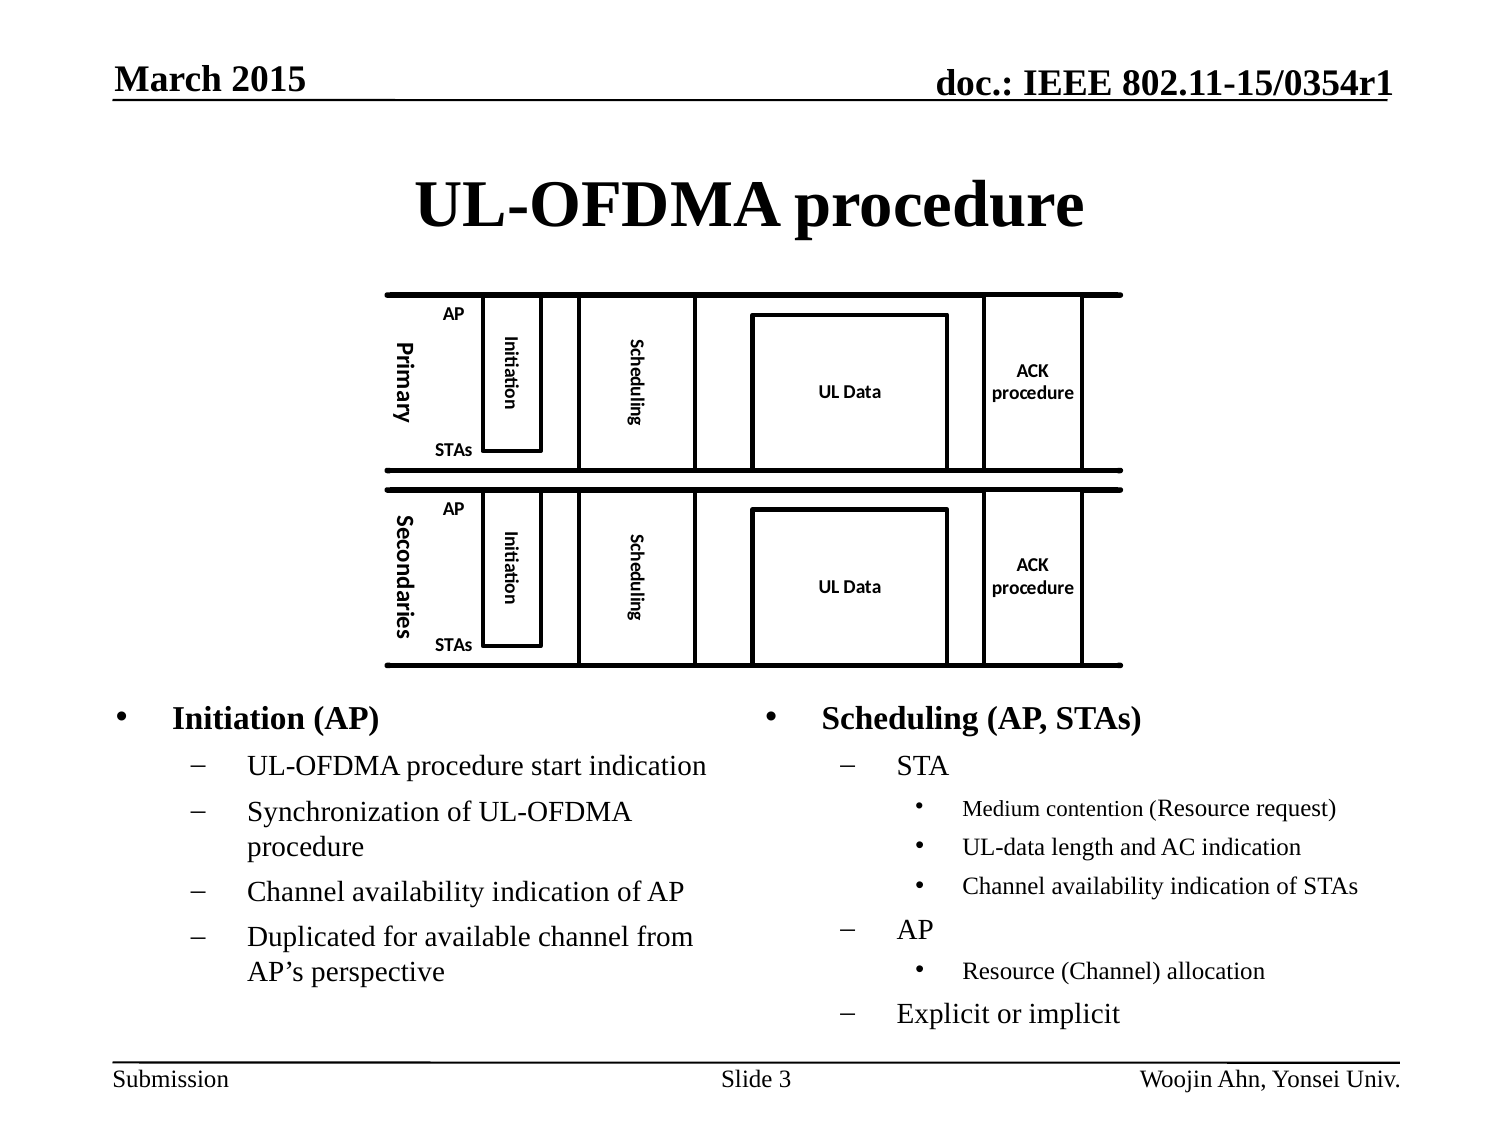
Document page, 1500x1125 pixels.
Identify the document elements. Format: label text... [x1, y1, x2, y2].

list Initiation (AP) UL-OFDMA procedure start indication Synchronization of UL-OFDMA procedure Channel availability indication of AP Duplicated for available channel from AP’s perspective [100, 688, 750, 991]
slide_number Slide 3 [712, 1061, 800, 1123]
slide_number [114, 54, 423, 100]
text_box Scheduling (AP, STAs) STA Medium contention (Resource request) UL-data length and AC indication Channel availability indication of STAs AP Resource (Channel) allocation Explicit or implicit [750, 688, 1400, 1071]
picture [376, 290, 1124, 669]
title UL-OFDMA procedure [112, 112, 1388, 288]
footer Woojin Ahn, Yonsei Univ. [878, 1061, 1402, 1093]
